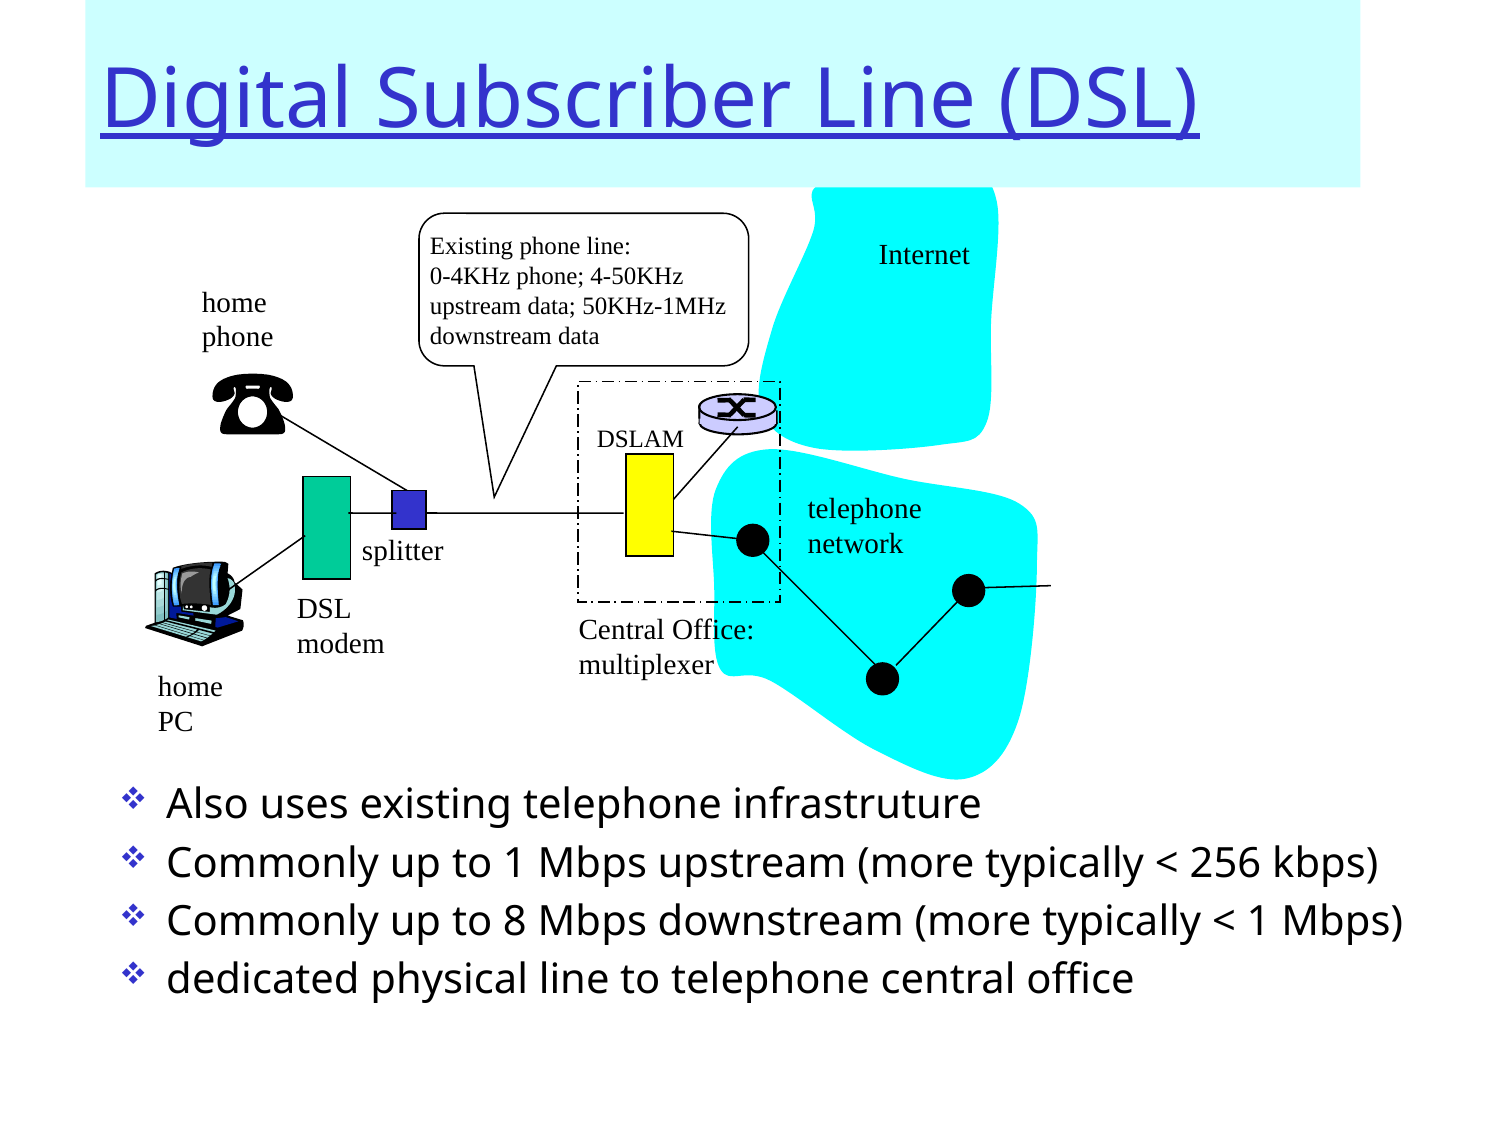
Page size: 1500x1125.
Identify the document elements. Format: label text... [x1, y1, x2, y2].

text_box Also uses existing telephone infrastruture Commonly up to 1 Mbps upstream (more typically < 256 kbps) Commonly up to 8 Mbps downstream (more typically < 1 Mbps) dedicated physical line to telephone central office [29, 701, 1456, 1010]
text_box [139, 166, 1051, 784]
title Digital Subscriber Line (DSL) [85, 0, 1361, 188]
